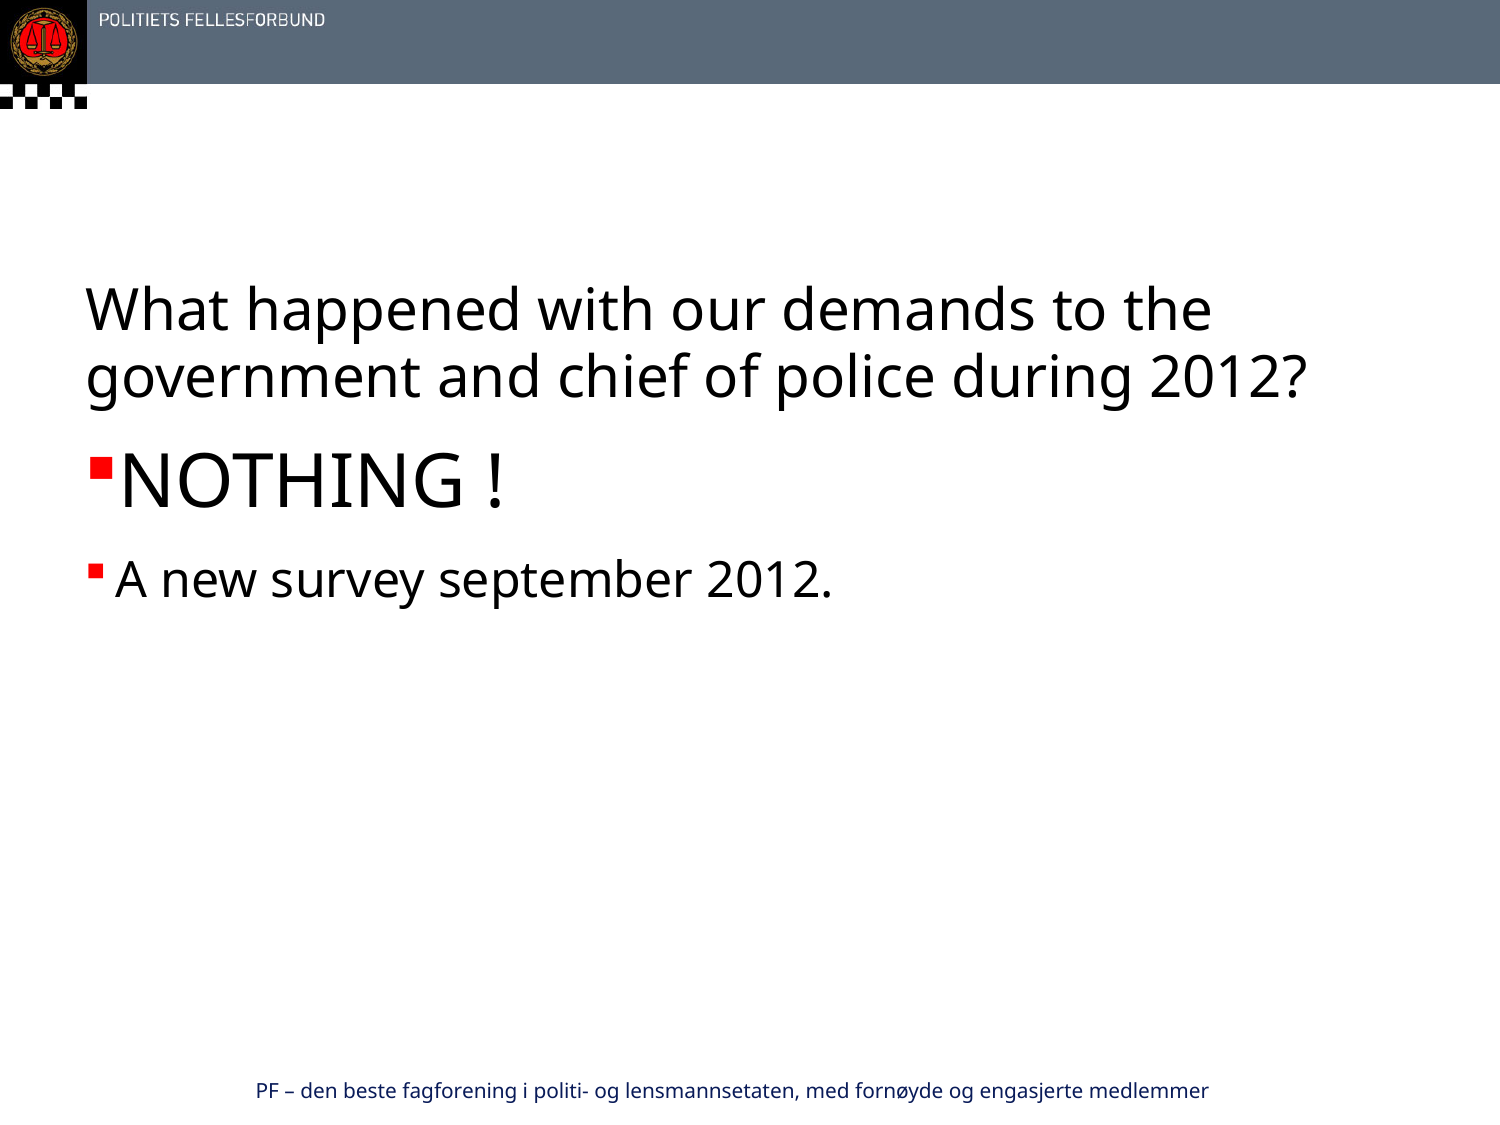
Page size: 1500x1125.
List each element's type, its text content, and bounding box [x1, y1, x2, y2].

title What happened with our demands to the government and chief of police during 2012? [70, 99, 1380, 409]
list NOTHING ! A new survey september 2012. [84, 432, 1376, 1050]
footer PF – den beste fagforening i politi- og lensmannsetaten, med fornøyde og engasjerte medlemmer [88, 1070, 1376, 1103]
picture [0, 0, 1500, 109]
